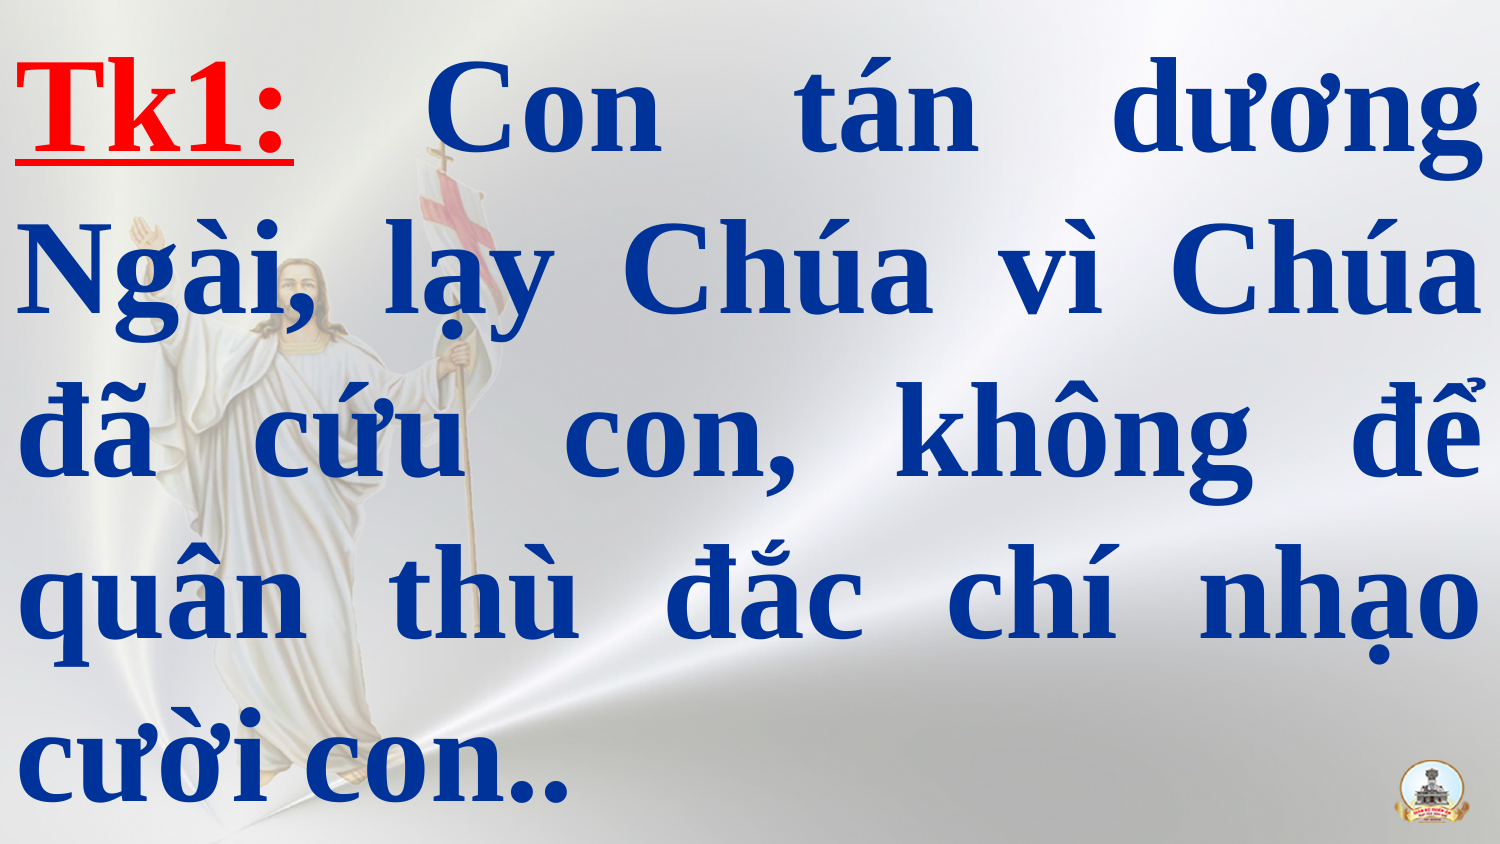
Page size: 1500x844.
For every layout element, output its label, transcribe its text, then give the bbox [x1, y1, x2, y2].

title Tk1: Con tán dương Ngài, lạy Chúa vì Chúa đã cứu con, không để quân thù đắc chí nhạo cười con.. [0, 0, 1500, 844]
